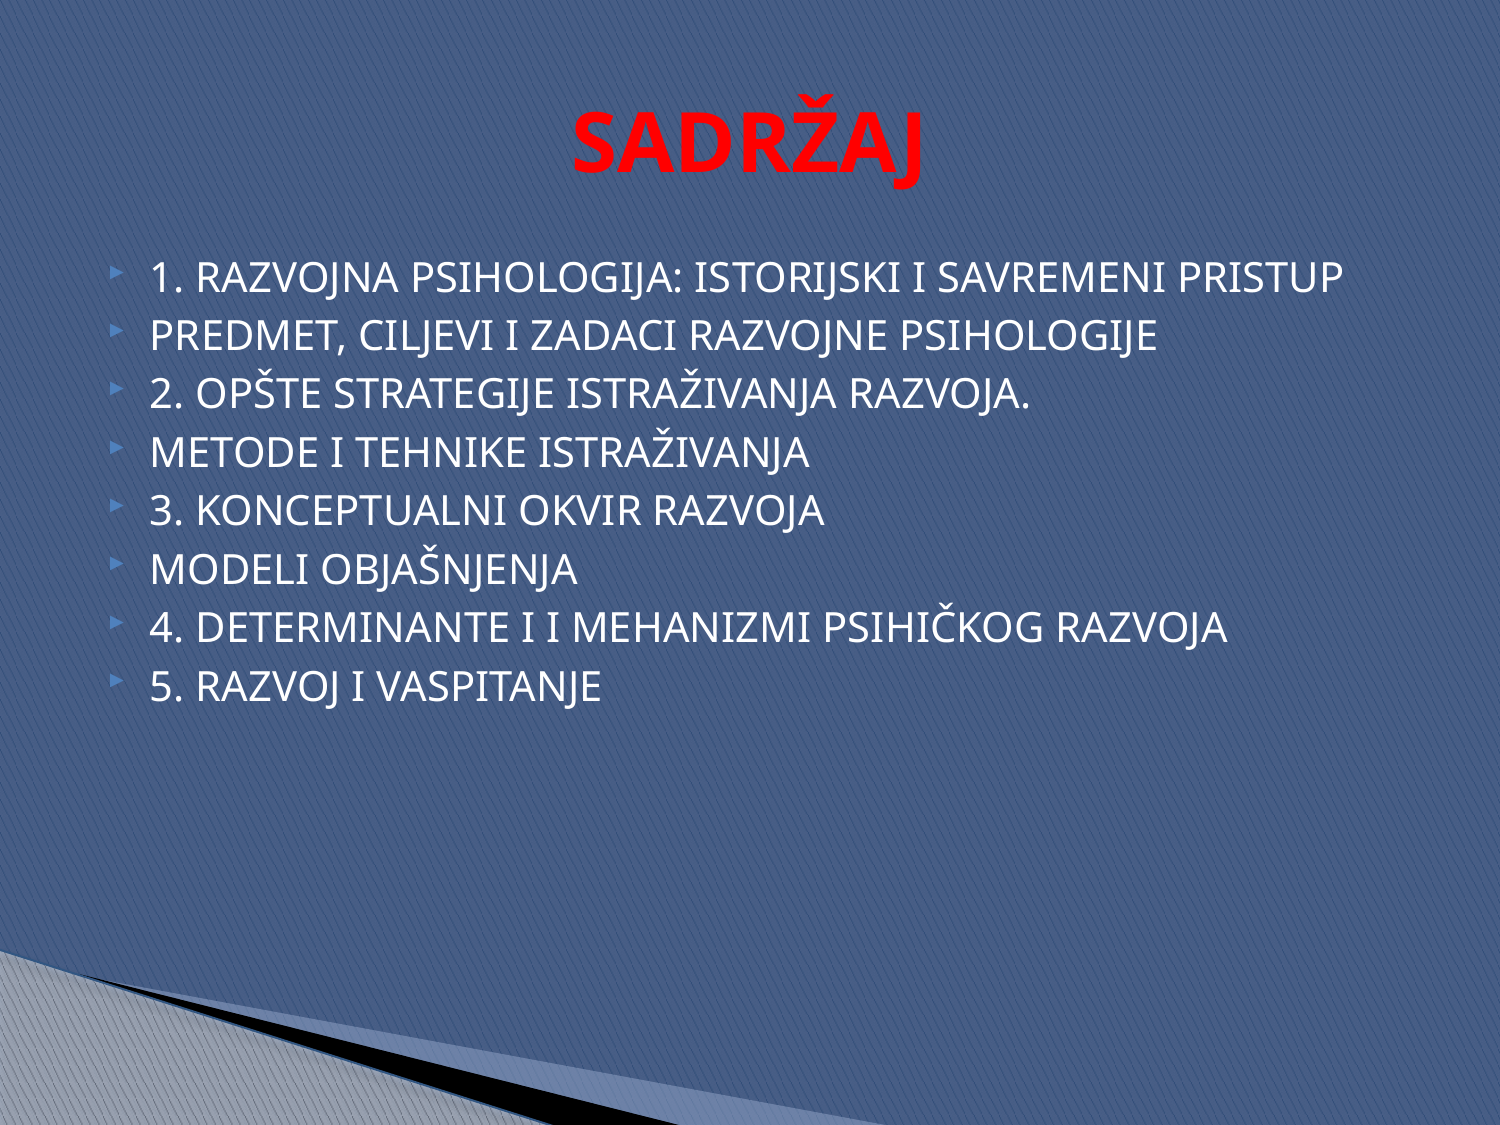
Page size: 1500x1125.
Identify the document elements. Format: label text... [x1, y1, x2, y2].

title SADRŽAJ [75, 45, 1425, 233]
list 1. RAZVOJNA PSIHOLOGIJA: ISTORIJSKI I SAVREMENI PRISTUP PREDMET, CILJEVI I ZADACI RAZVOJNE PSIHOLOGIJE 2. OPŠTE STRATEGIJE ISTRAŽIVANJA RAZVOJA. METODE I TEHNIKE ISTRAŽIVANJA 3. KONCEPTUALNI OKVIR RAZVOJA MODELI OBJAŠNJENJA 4. DETERMINANTE I I MEHANIZMI PSIHIČKOG RAZVOJA 5. RAZVOJ I VASPITANJE [75, 243, 1425, 986]
